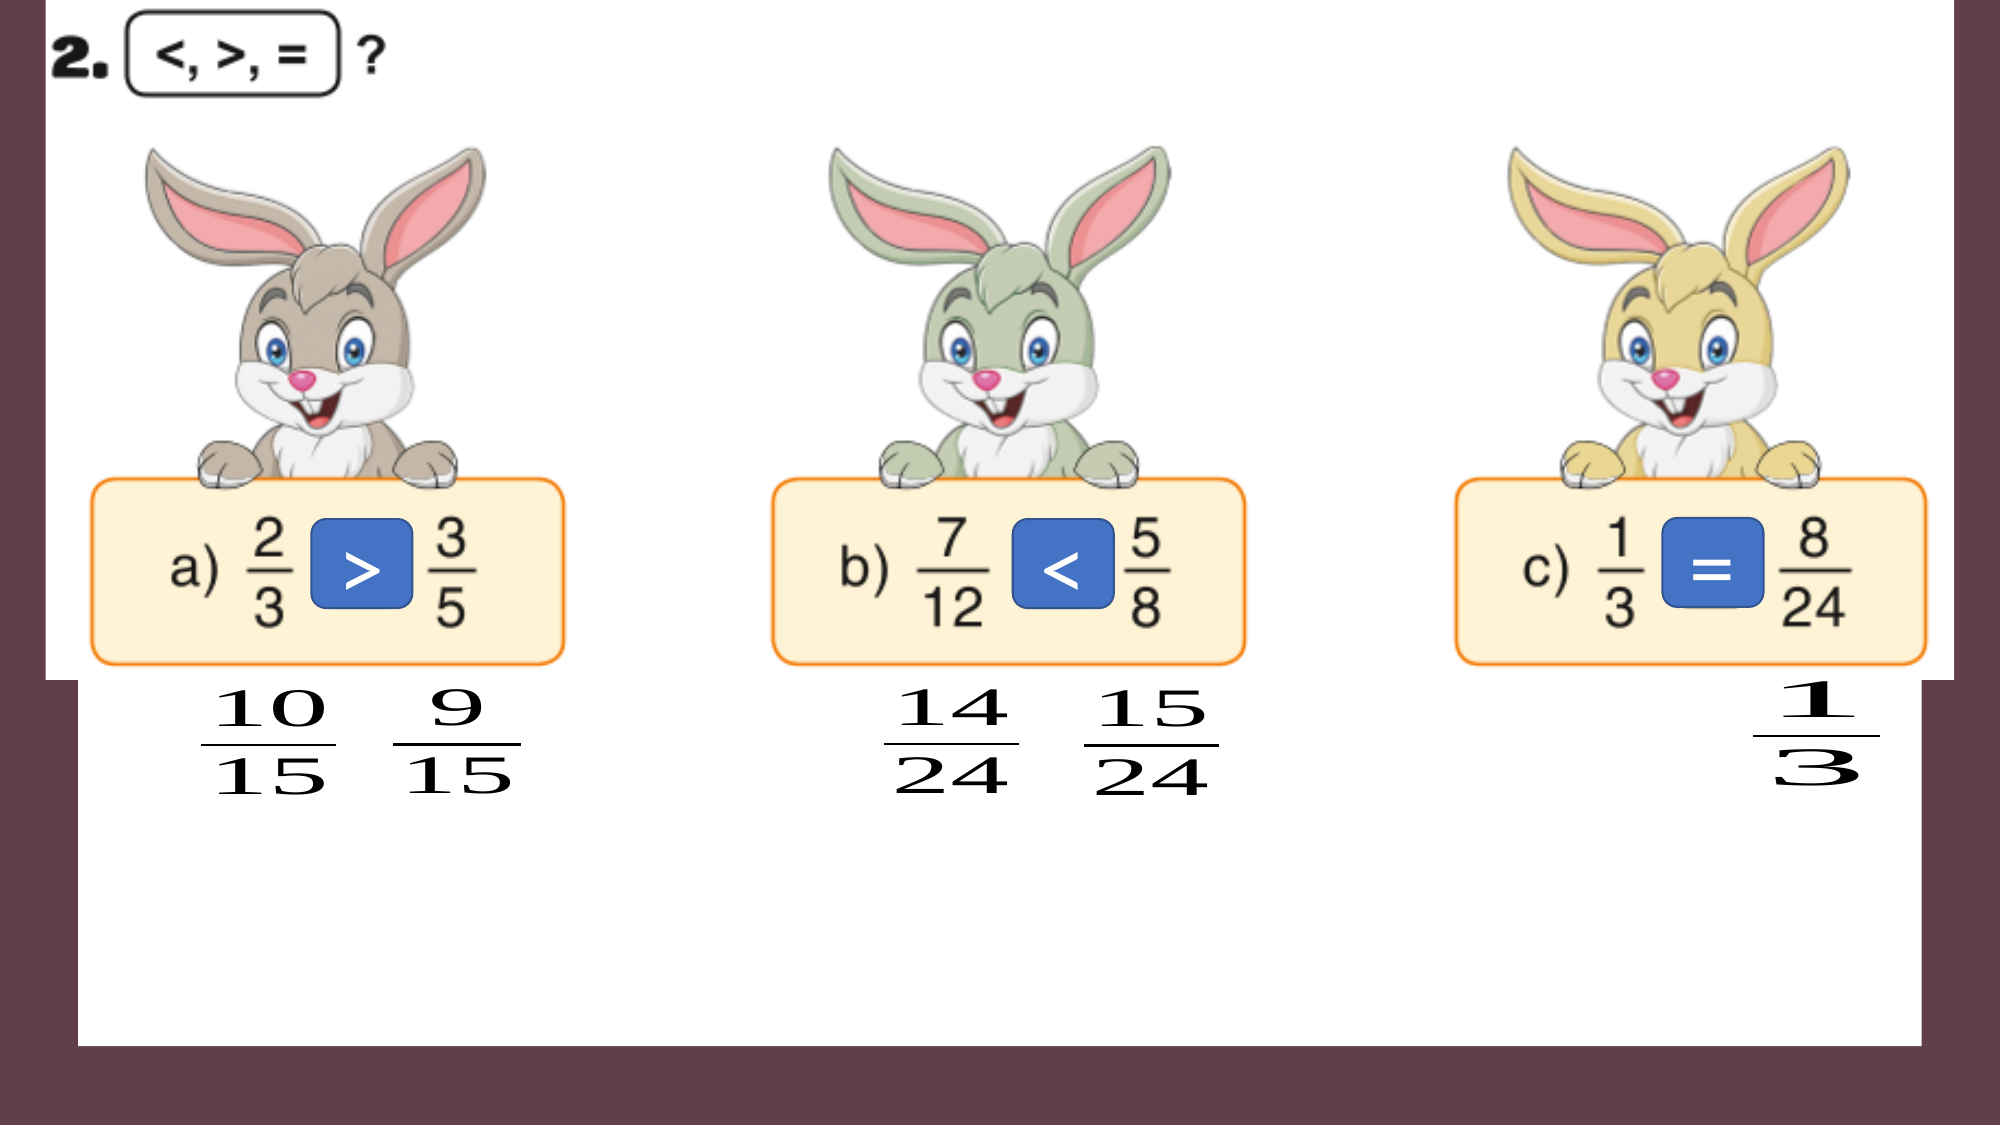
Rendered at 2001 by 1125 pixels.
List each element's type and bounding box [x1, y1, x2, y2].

text_box [77, 680, 1923, 1047]
text_box [0, 0, 2000, 1125]
picture [45, 0, 1955, 680]
